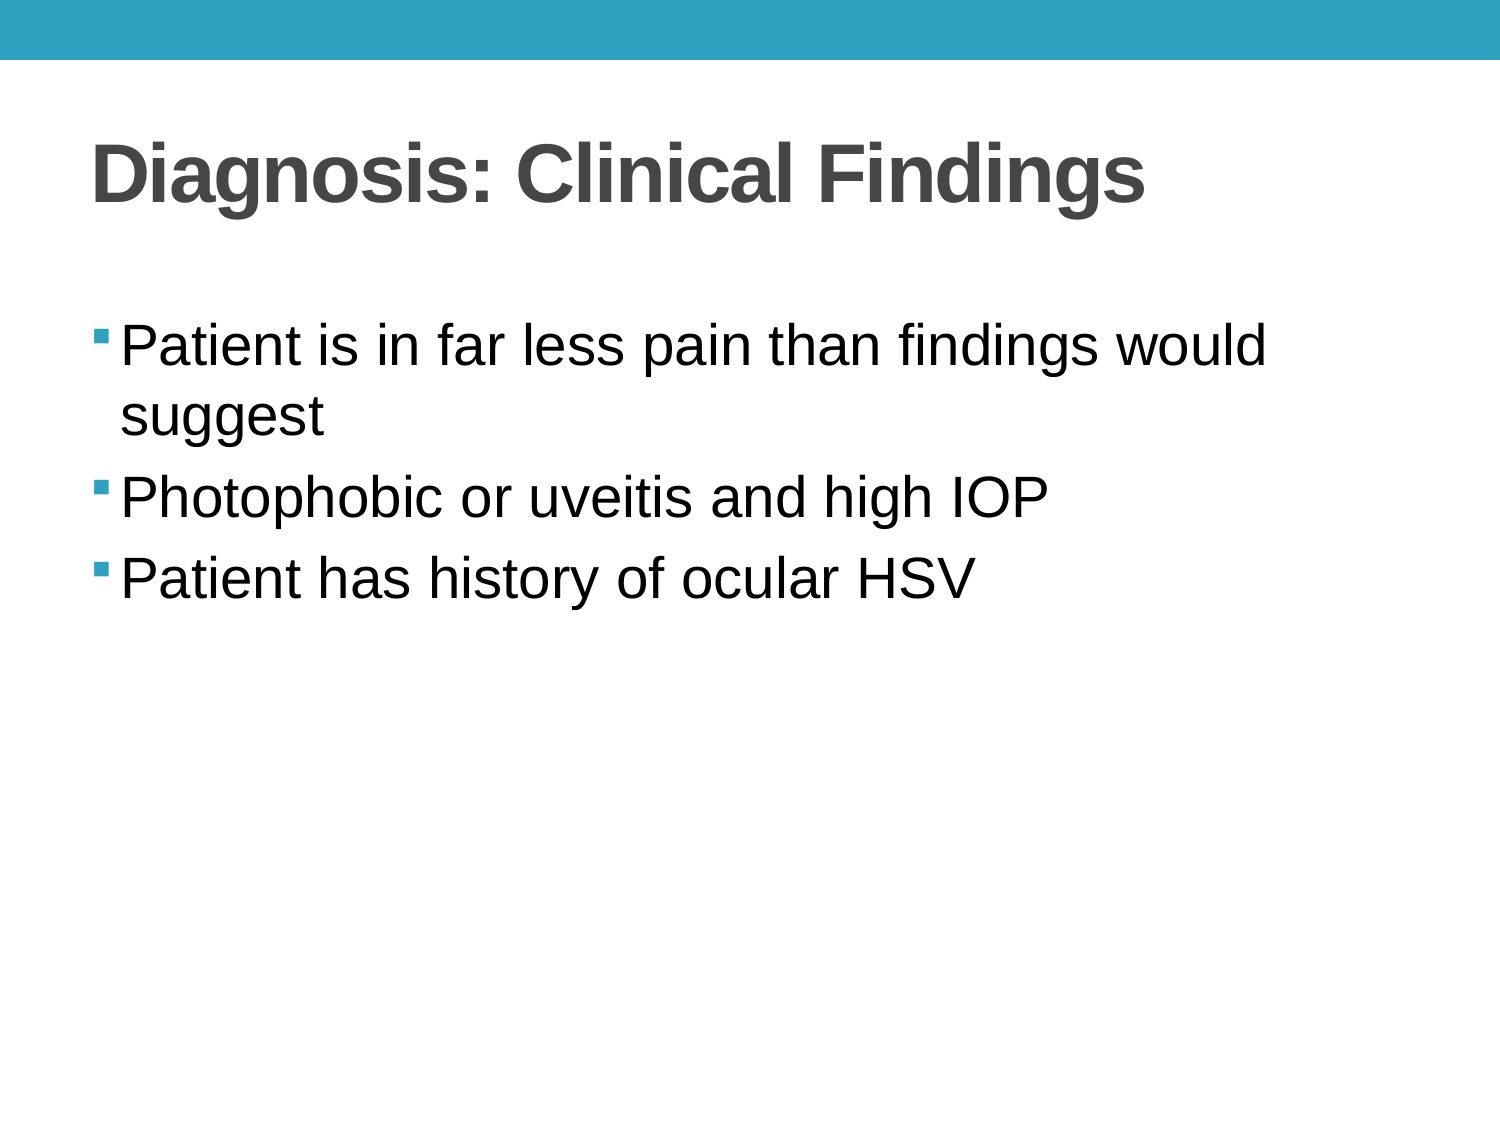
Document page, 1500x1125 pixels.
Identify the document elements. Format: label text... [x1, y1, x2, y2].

title Diagnosis: Clinical Findings [75, 87, 1425, 250]
list Patient is in far less pain than findings would suggest Photophobic or uveitis and high IOP Patient has history of ocular HSV [75, 299, 1425, 1038]
